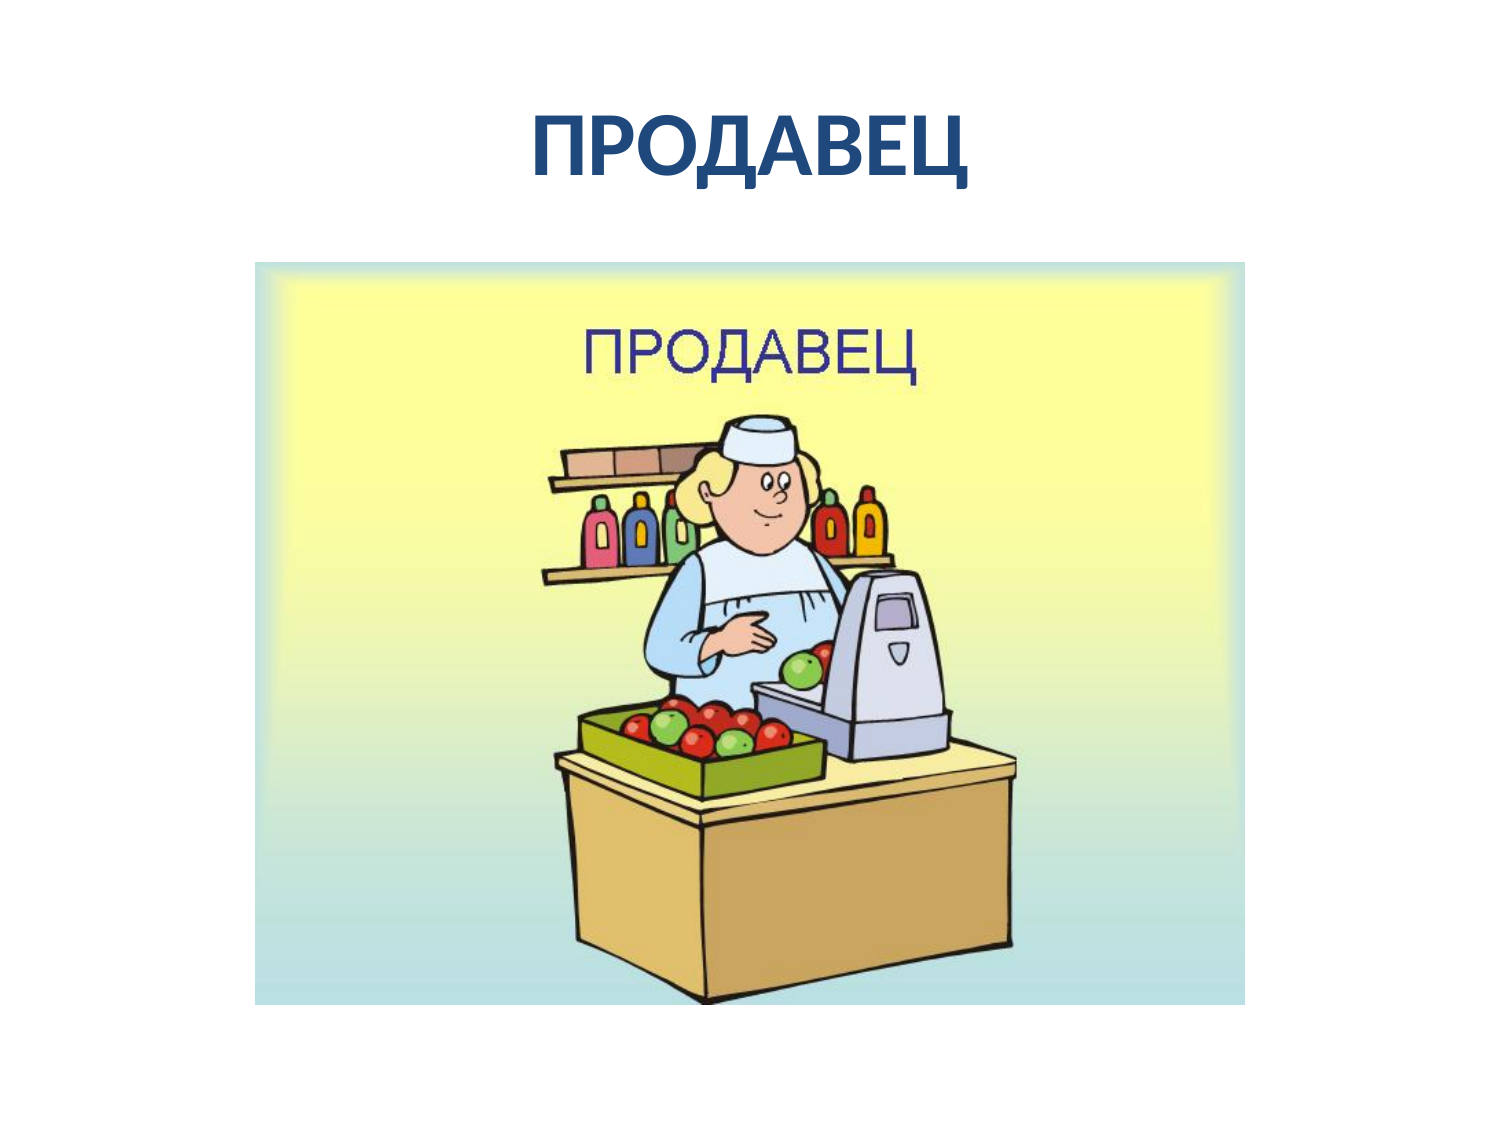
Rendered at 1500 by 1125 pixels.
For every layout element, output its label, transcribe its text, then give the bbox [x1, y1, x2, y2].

title ПРОДАВЕЦ [75, 45, 1425, 233]
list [254, 262, 1246, 1006]
